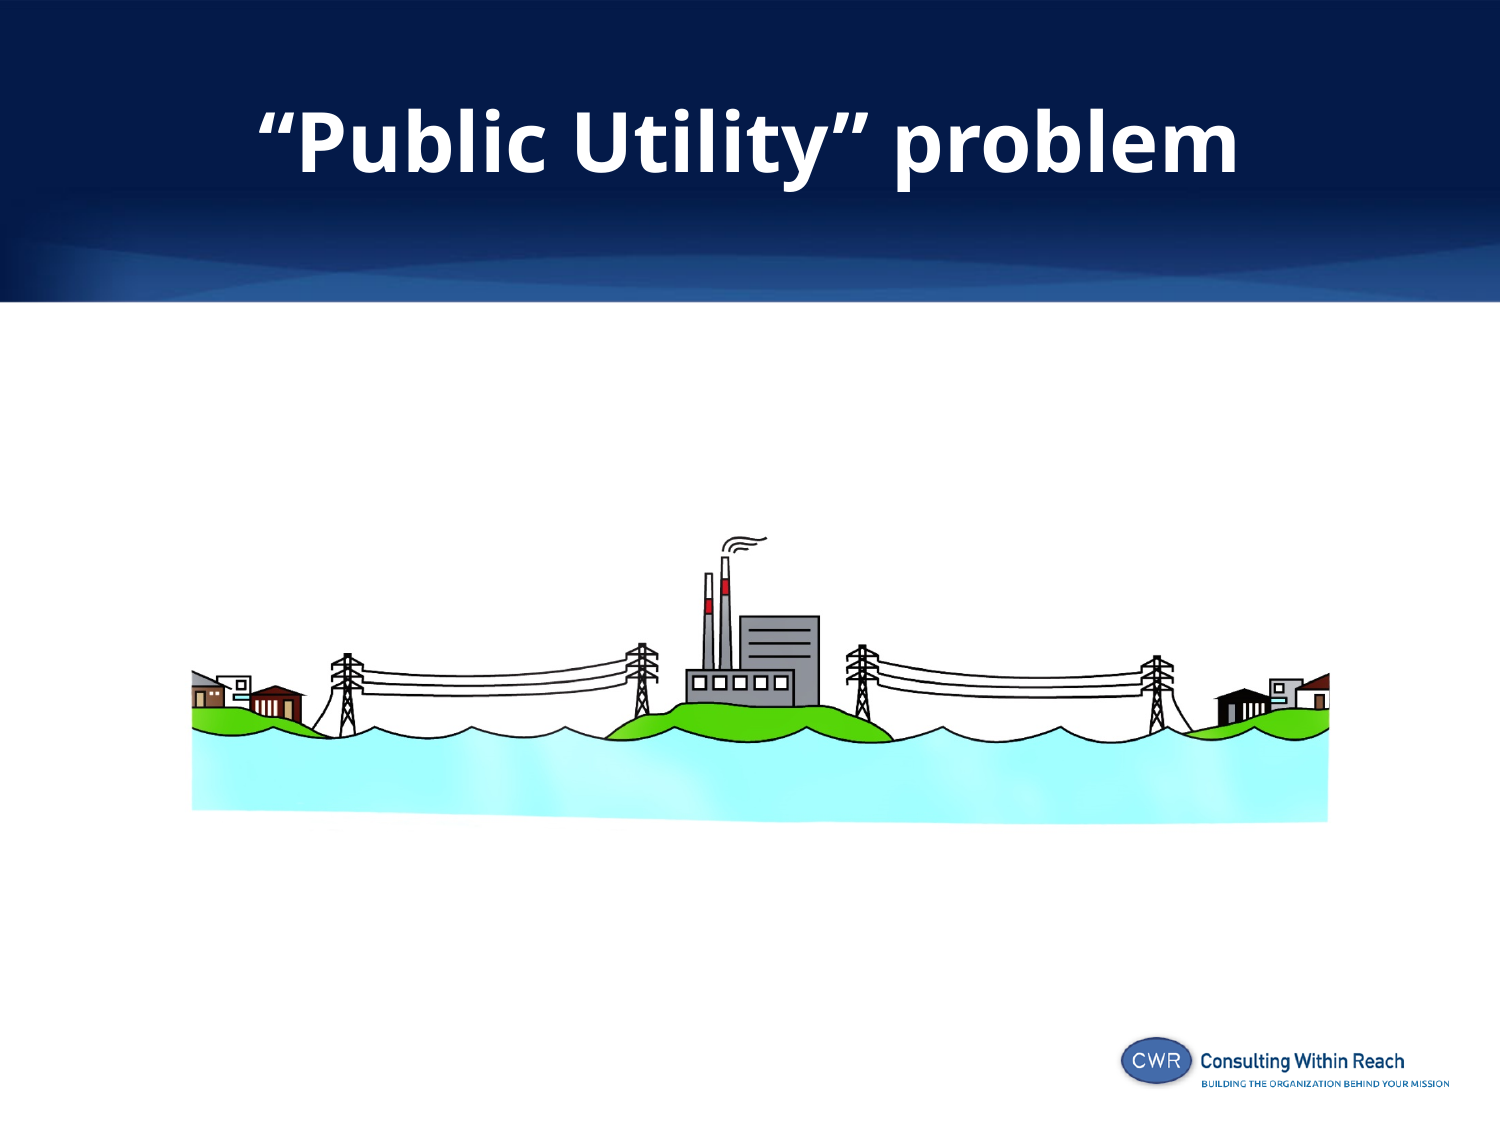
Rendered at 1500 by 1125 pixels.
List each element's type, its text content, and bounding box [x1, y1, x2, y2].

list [129, 408, 1371, 929]
picture [1112, 1028, 1465, 1110]
title “Public Utility” problem [75, 45, 1425, 233]
picture [0, 0, 1500, 304]
